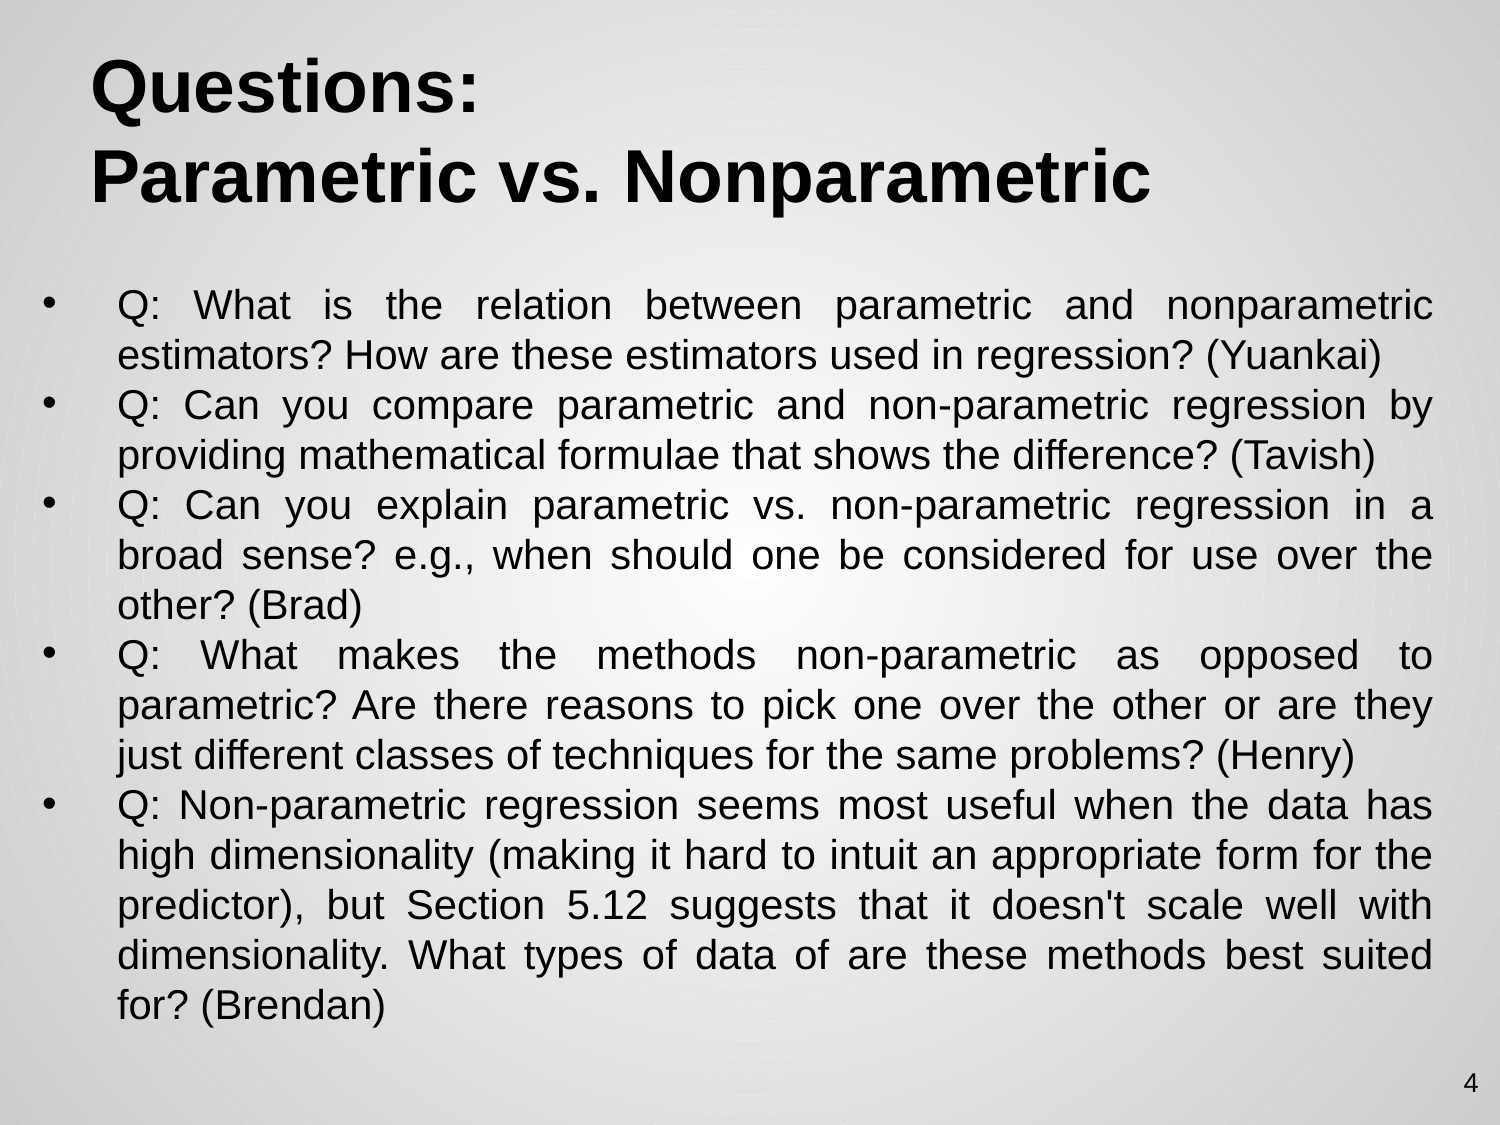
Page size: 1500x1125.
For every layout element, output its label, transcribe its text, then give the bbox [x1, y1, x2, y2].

slide_number 4 [1403, 1038, 1494, 1125]
title Questions: Parametric vs. Nonparametric [75, 45, 1450, 233]
list Q: What is the relation between parametric and nonparametric estimators? How are these estimators used in regression? (Yuankai) Q: Can you compare parametric and non-parametric regression by providing mathematical formulae that shows the difference? (Tavish) Q: Can you explain parametric vs. non-parametric regression in a broad sense? e.g., when should one be considered for use over the other? (Brad) Q: What makes the methods non-parametric as opposed to parametric? Are there reasons to pick one over the other or are they just different classes of techniques for the same problems? (Henry) Q: Non-parametric regression seems most useful when the data has high dimensionality (making it hard to intuit an appropriate form for the predictor), but Section 5.12 suggests that it doesn't scale well with dimensionality. What types of data of are these methods best suited for? (Brendan) [27, 262, 1450, 1078]
